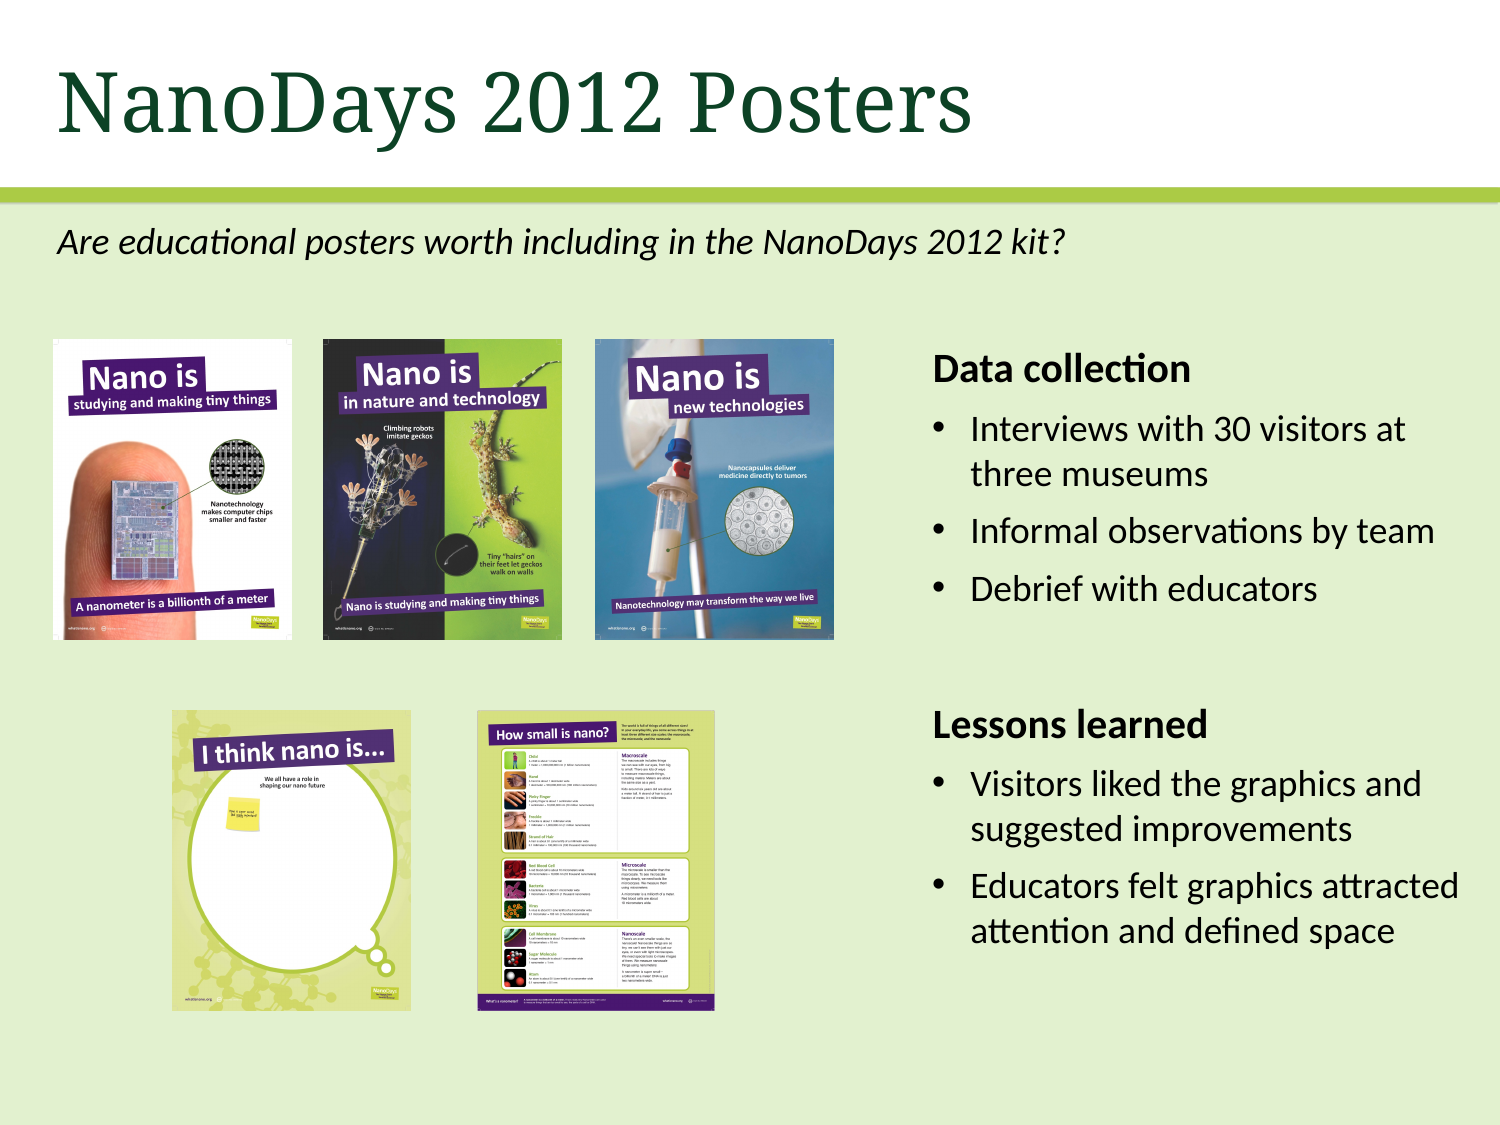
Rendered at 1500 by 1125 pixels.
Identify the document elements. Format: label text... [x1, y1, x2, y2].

text_box [0, 187, 1500, 203]
title NanoDays 2012 Posters [41, 45, 1463, 167]
text_box Are educational posters worth including in the NanoDays 2012 kit? [41, 209, 1463, 269]
text_box Data collection Interviews with 30 visitors at three museums Informal observations by team Debrief with educators Lessons learned Visitors liked the graphics and suggested improvements Educators felt graphics attracted attention and defined space [925, 335, 1500, 1125]
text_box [53, 339, 835, 641]
text_box [0, 0, 1500, 187]
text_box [171, 709, 715, 1011]
